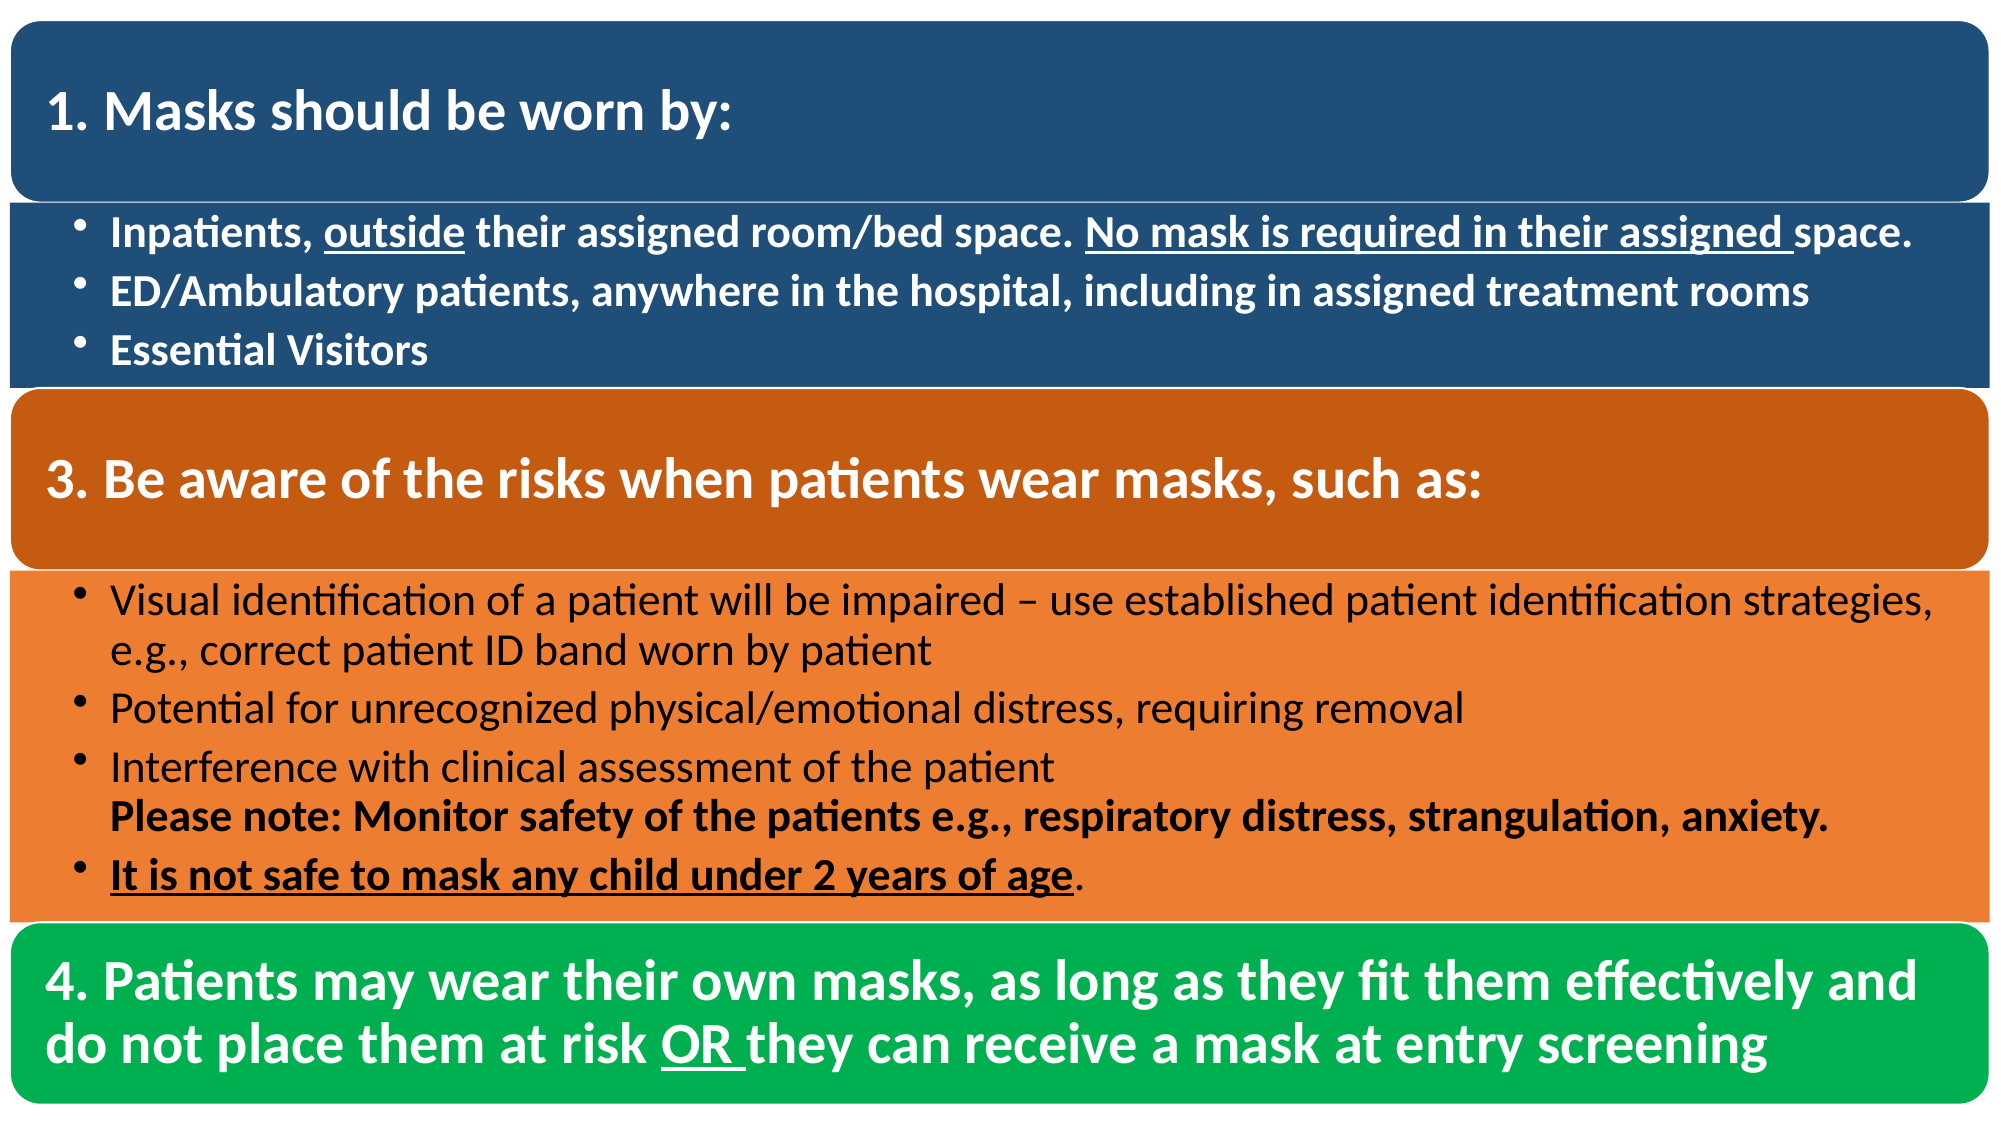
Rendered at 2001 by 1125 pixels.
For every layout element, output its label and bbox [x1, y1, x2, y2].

text_box [9, 0, 1990, 1125]
